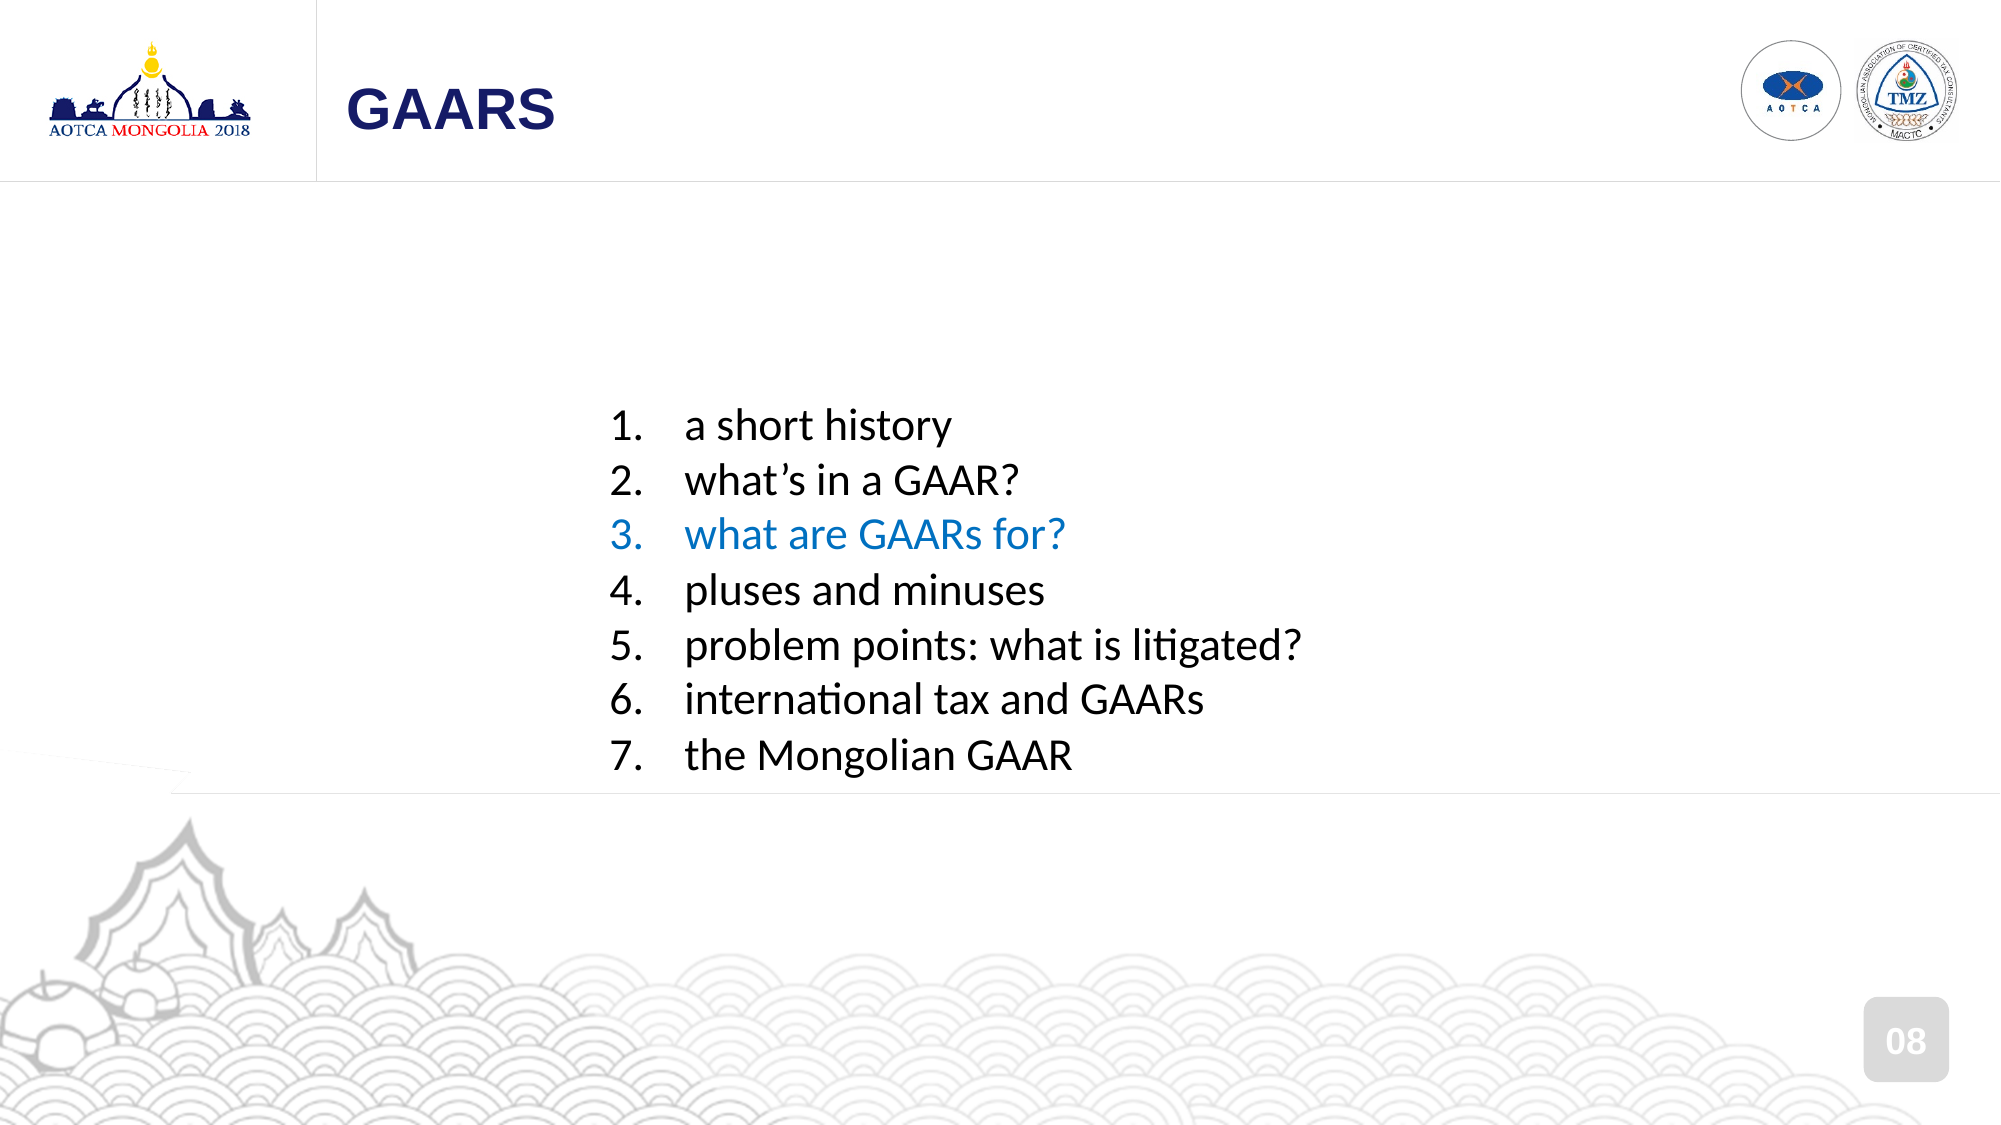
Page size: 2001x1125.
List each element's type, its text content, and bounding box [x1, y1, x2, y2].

picture [0, 749, 2000, 1125]
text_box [1863, 996, 1950, 1083]
text_box [0, 0, 316, 181]
text_box GAARS [331, 64, 572, 149]
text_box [1741, 40, 1841, 141]
picture [1854, 38, 1959, 143]
picture [45, 38, 255, 143]
text_box a short history what’s in a GAAR? what are GAARs for? pluses and minuses problem points: what is litigated? international tax and GAARs the Mongolian GAAR [594, 386, 2000, 749]
text_box [318, 0, 2000, 181]
